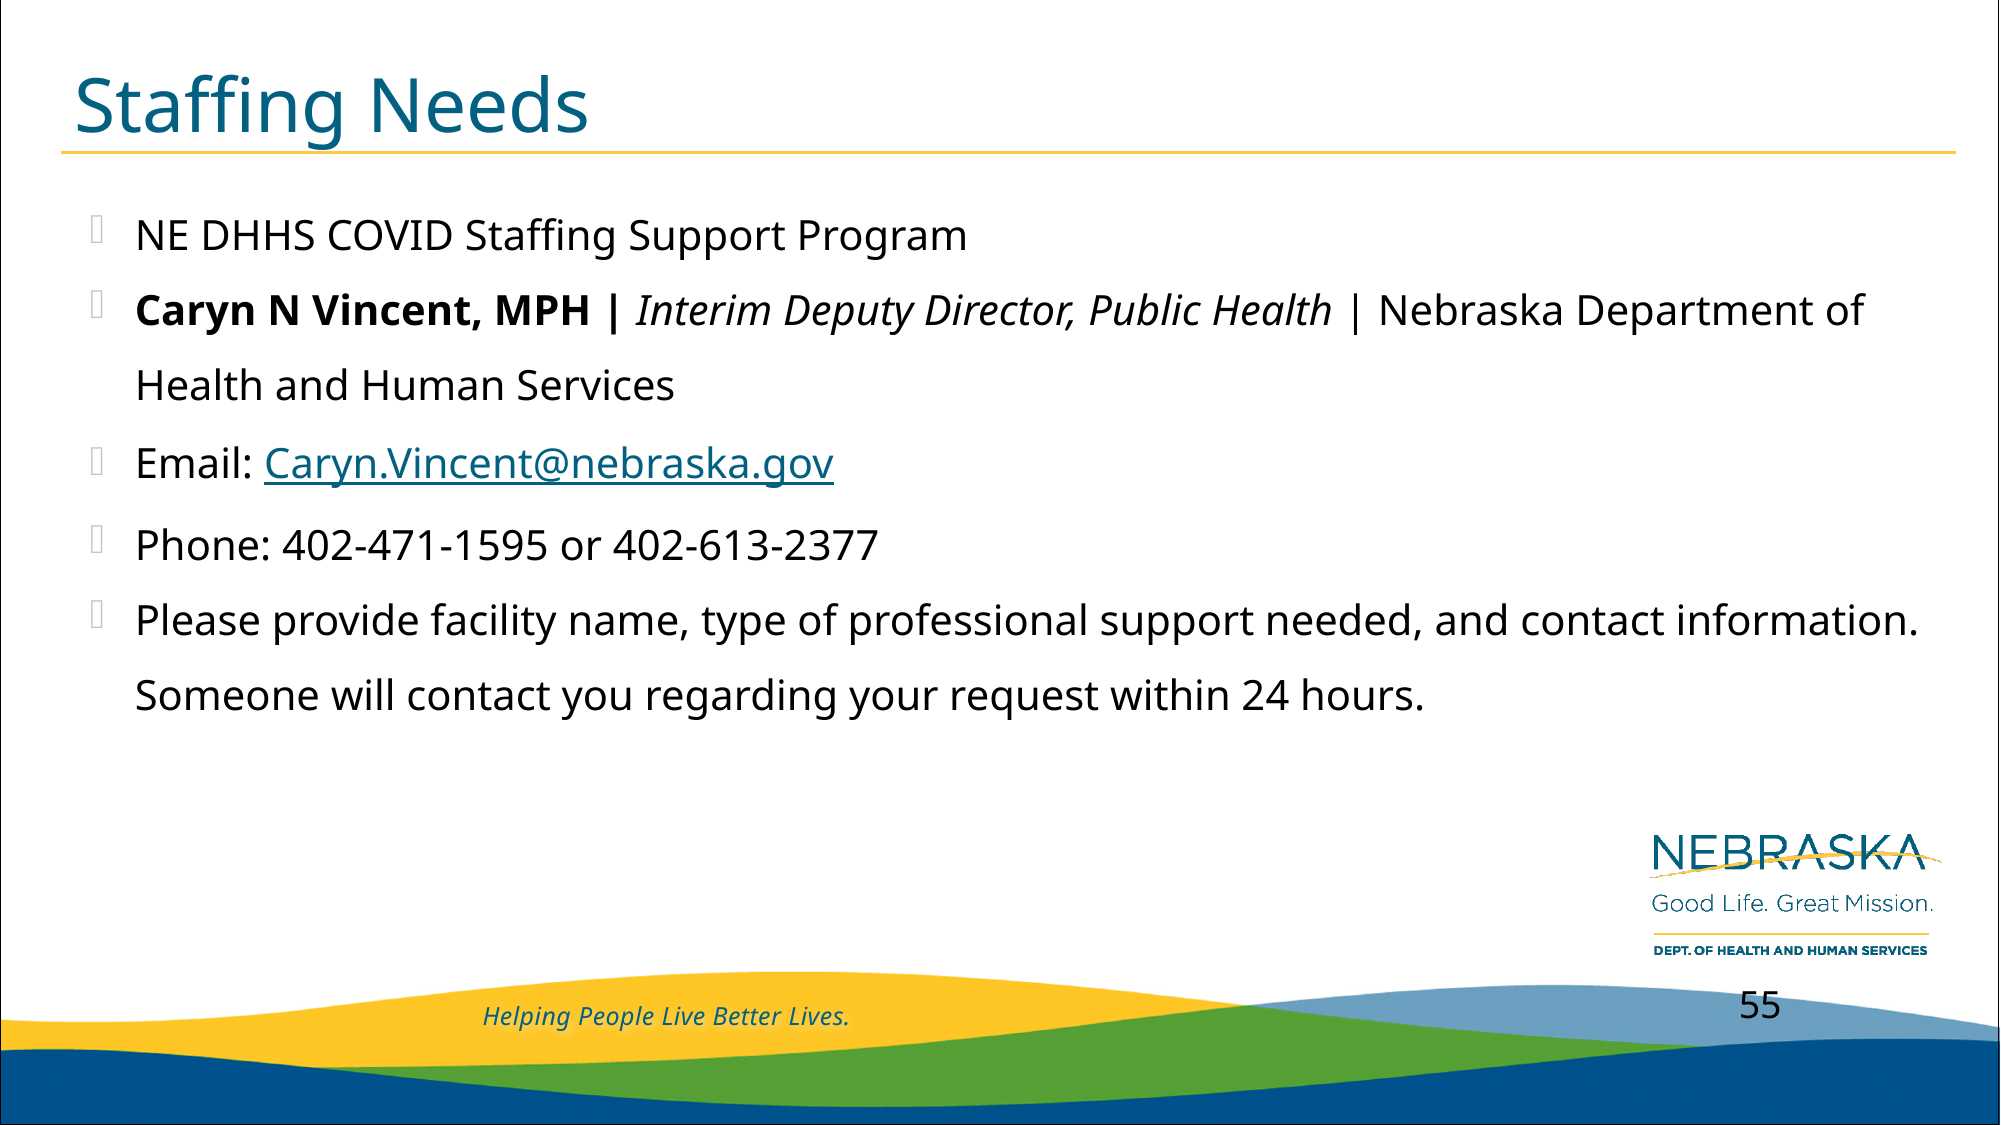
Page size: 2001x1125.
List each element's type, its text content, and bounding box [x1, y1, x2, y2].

title Staffing Needs [59, 59, 1955, 175]
picture [499, 1007, 516, 1015]
picture [1, 0, 1998, 1124]
list NE DHHS COVID Staffing Support Program Caryn N Vincent, MPH | Interim Deputy Director, Public Health | Nebraska Department of Health and Human Services Email: Caryn.Vincent@nebraska.gov Phone: 402-471-1595 or 402-613-2377 Please provide facility name, type of professional support needed, and contact information. Someone will contact you regarding your request within 24 hours. [59, 176, 1955, 1007]
picture [489, 1007, 497, 1014]
slide_number 55 [1723, 973, 2000, 1034]
picture [591, 1007, 639, 1016]
